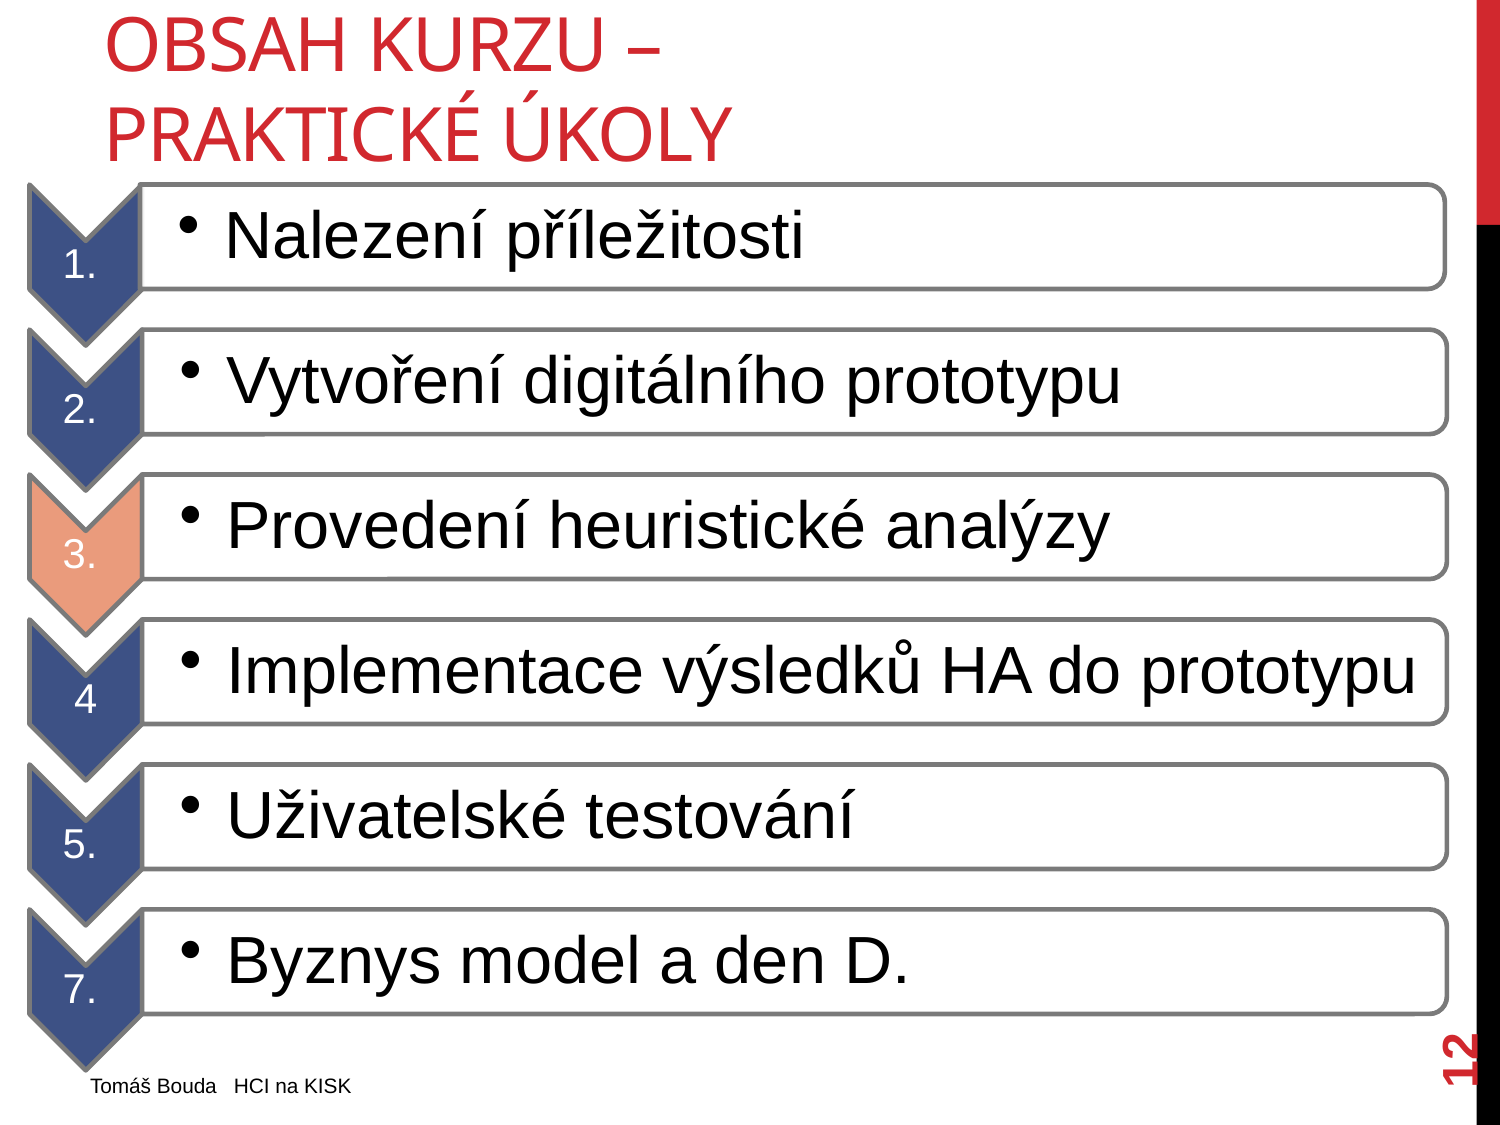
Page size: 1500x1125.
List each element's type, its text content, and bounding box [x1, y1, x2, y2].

footer Tomáš Bouda HCI na KISK [75, 1075, 638, 1112]
title Obsah kurzu – praktické úkoly [88, 0, 1039, 178]
slide_number 12 [1427, 887, 1488, 1104]
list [28, 183, 1448, 1071]
